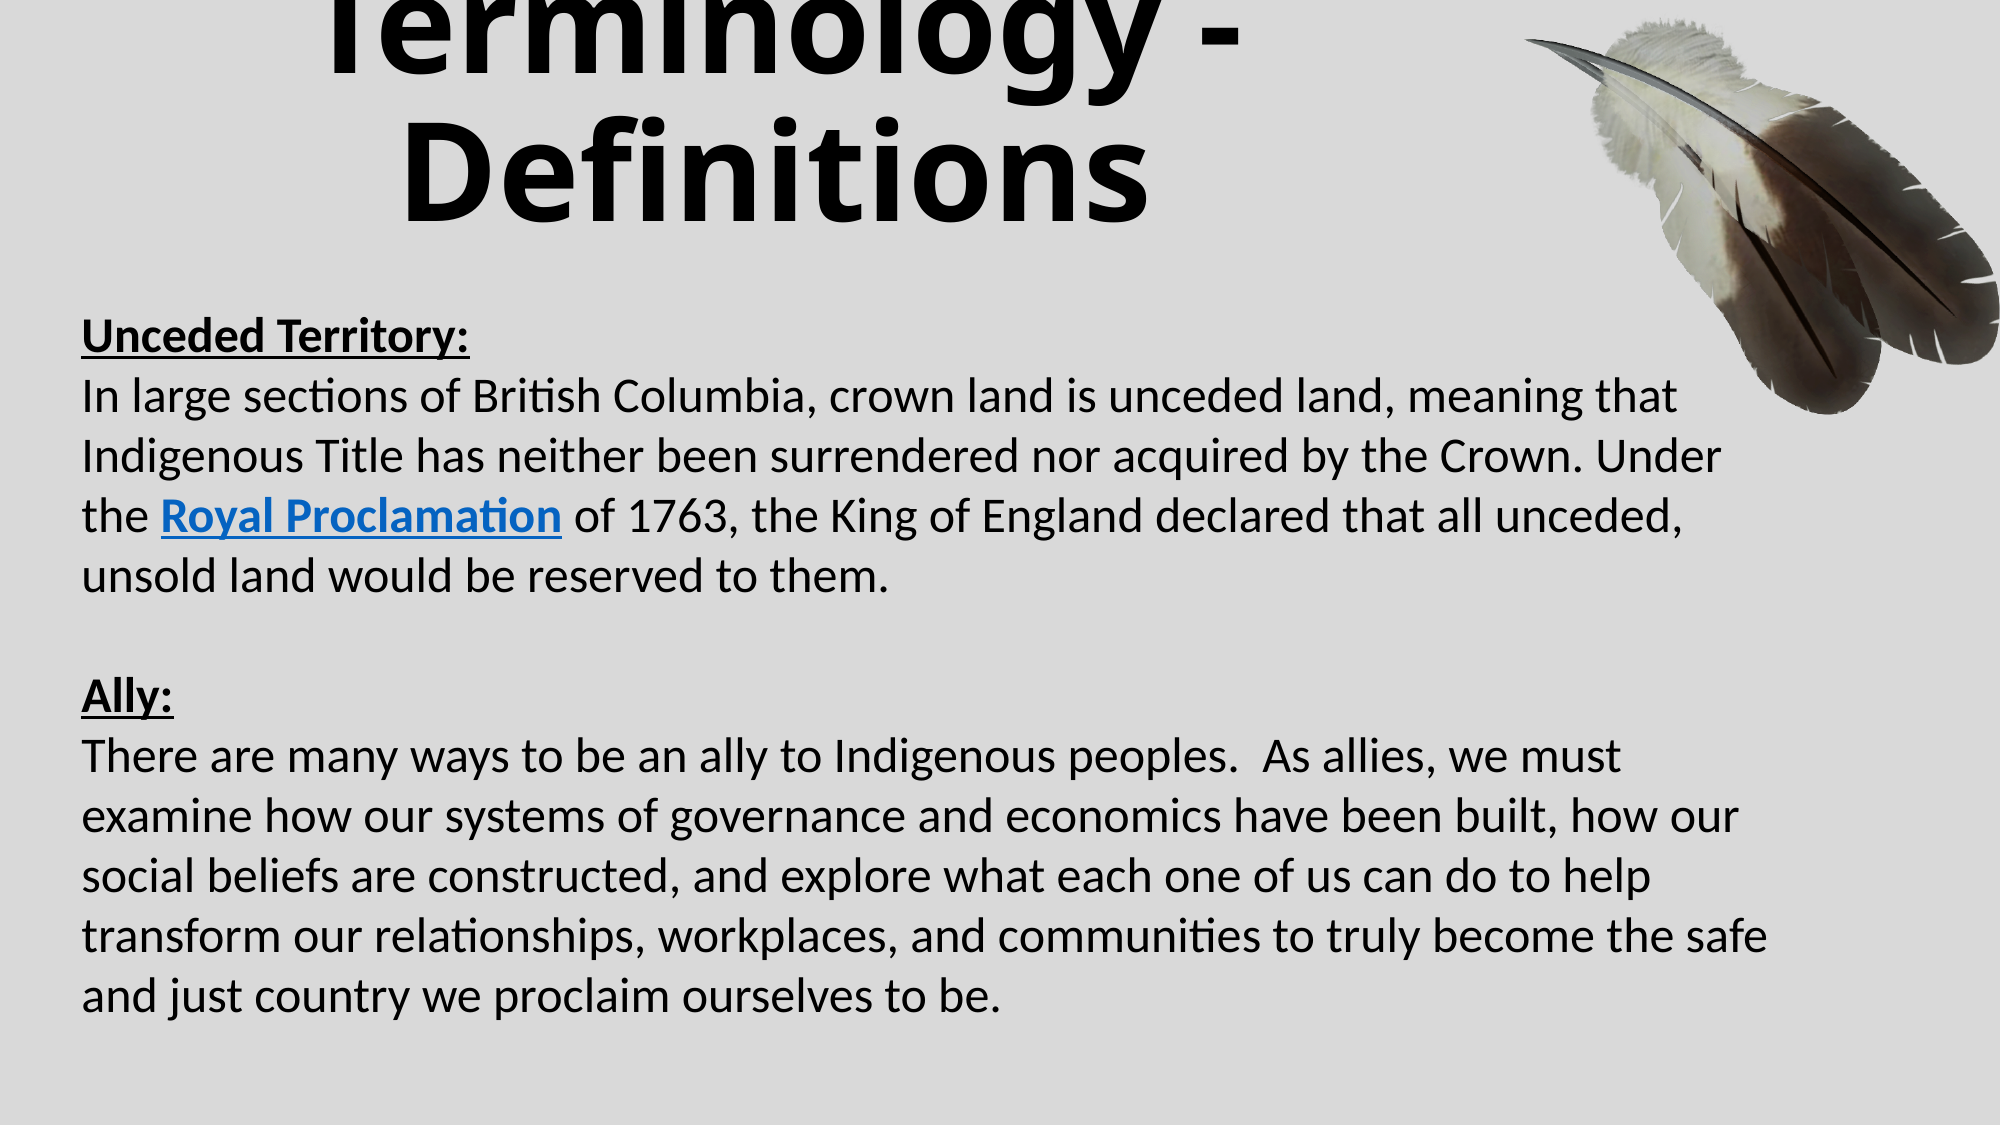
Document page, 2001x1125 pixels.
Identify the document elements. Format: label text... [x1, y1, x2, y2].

picture [1524, 11, 2000, 415]
title Terminology - Definitions [24, 17, 1524, 410]
text_box Unceded Territory: In large sections of British Columbia, crown land is unceded land, meaning that Indigenous Title has neither been surrendered nor acquired by the Crown. Under the Royal Proclamation of 1763, the King of England declared that all unceded, unsold land would be reserved to them. Ally: There are many ways to be an ally to Indigenous peoples. As allies, we must examine how our systems of governance and economics have been built, how our social beliefs are constructed, and explore what each one of us can do to help transform our relationships, workplaces, and communities to truly become the safe and just country we proclaim ourselves to be. [66, 294, 1791, 1118]
